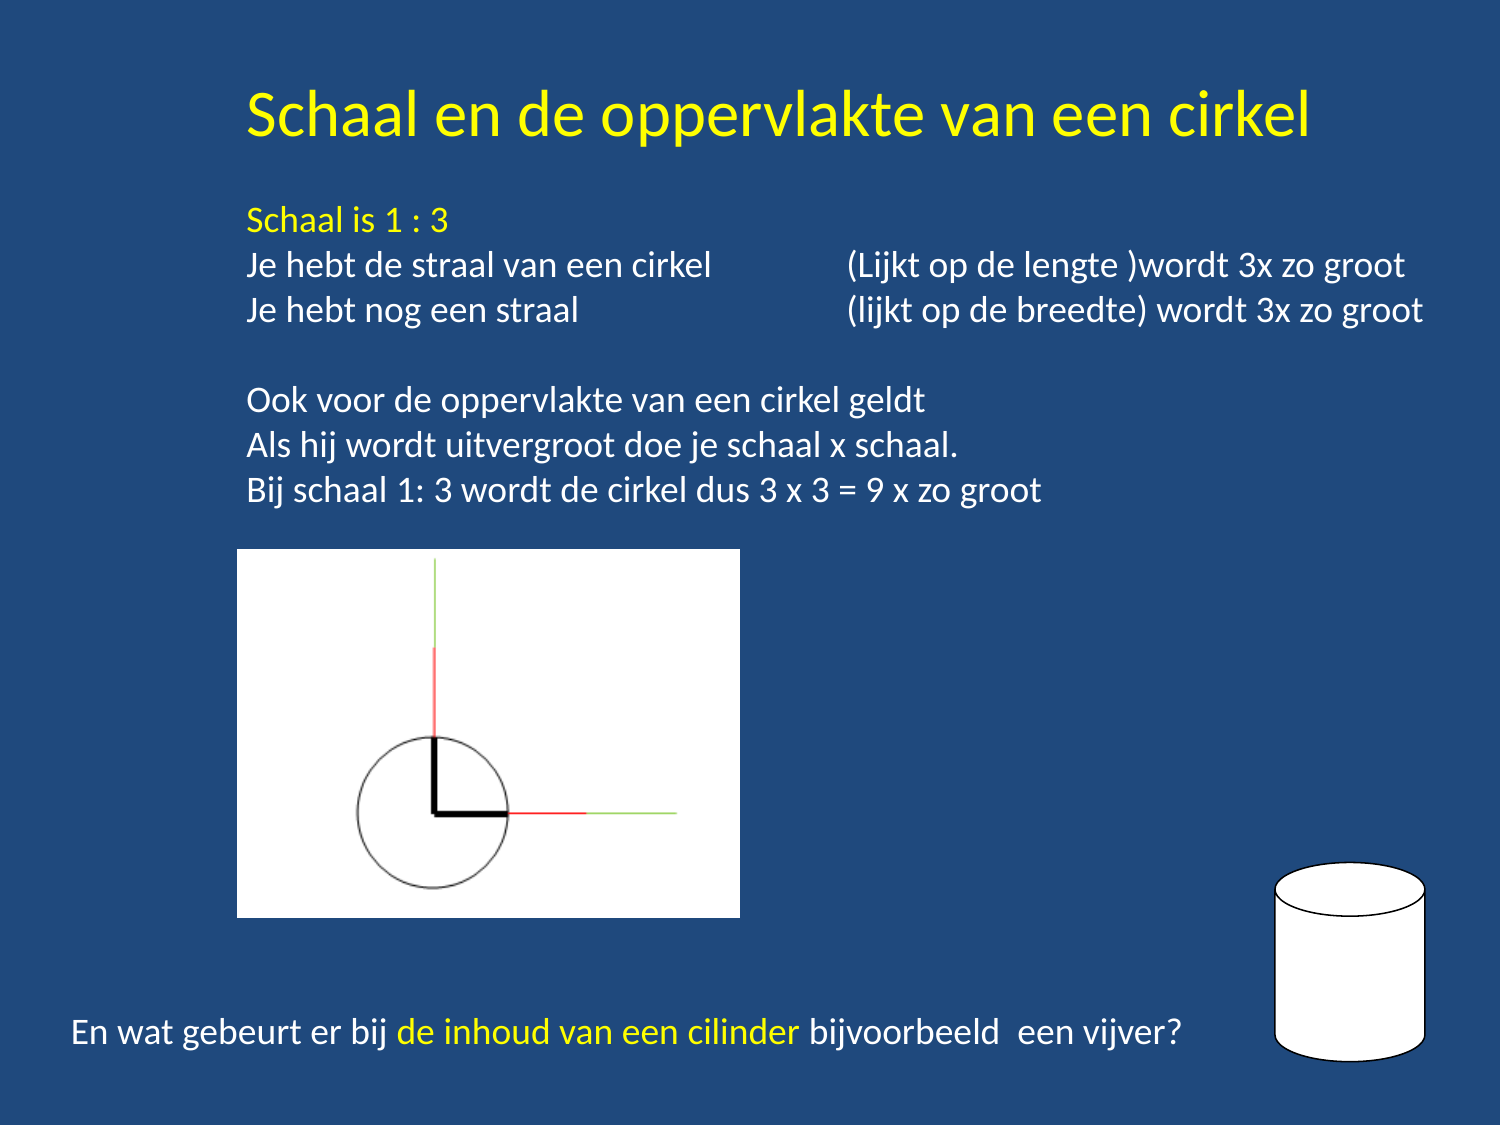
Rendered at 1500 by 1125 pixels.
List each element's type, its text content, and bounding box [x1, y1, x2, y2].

text_box [1274, 862, 1425, 1062]
text_box En wat gebeurt er bij de inhoud van een cilinder bijvoorbeeld een vijver? [56, 999, 1208, 1060]
picture [237, 549, 740, 918]
text_box Schaal en de oppervlakte van een cirkel Schaal is 1 : 3 Je hebt de straal van een cirkel (Lijkt op de lengte )wordt 3x zo groot Je hebt nog een straal (lijkt op de breedte) wordt 3x zo groot Ook voor de oppervlakte van een cirkel geldt Als hij wordt uitvergroot doe je schaal x schaal. Bij schaal 1: 3 wordt de cirkel dus 3 x 3 = 9 x zo groot [231, 62, 1448, 518]
